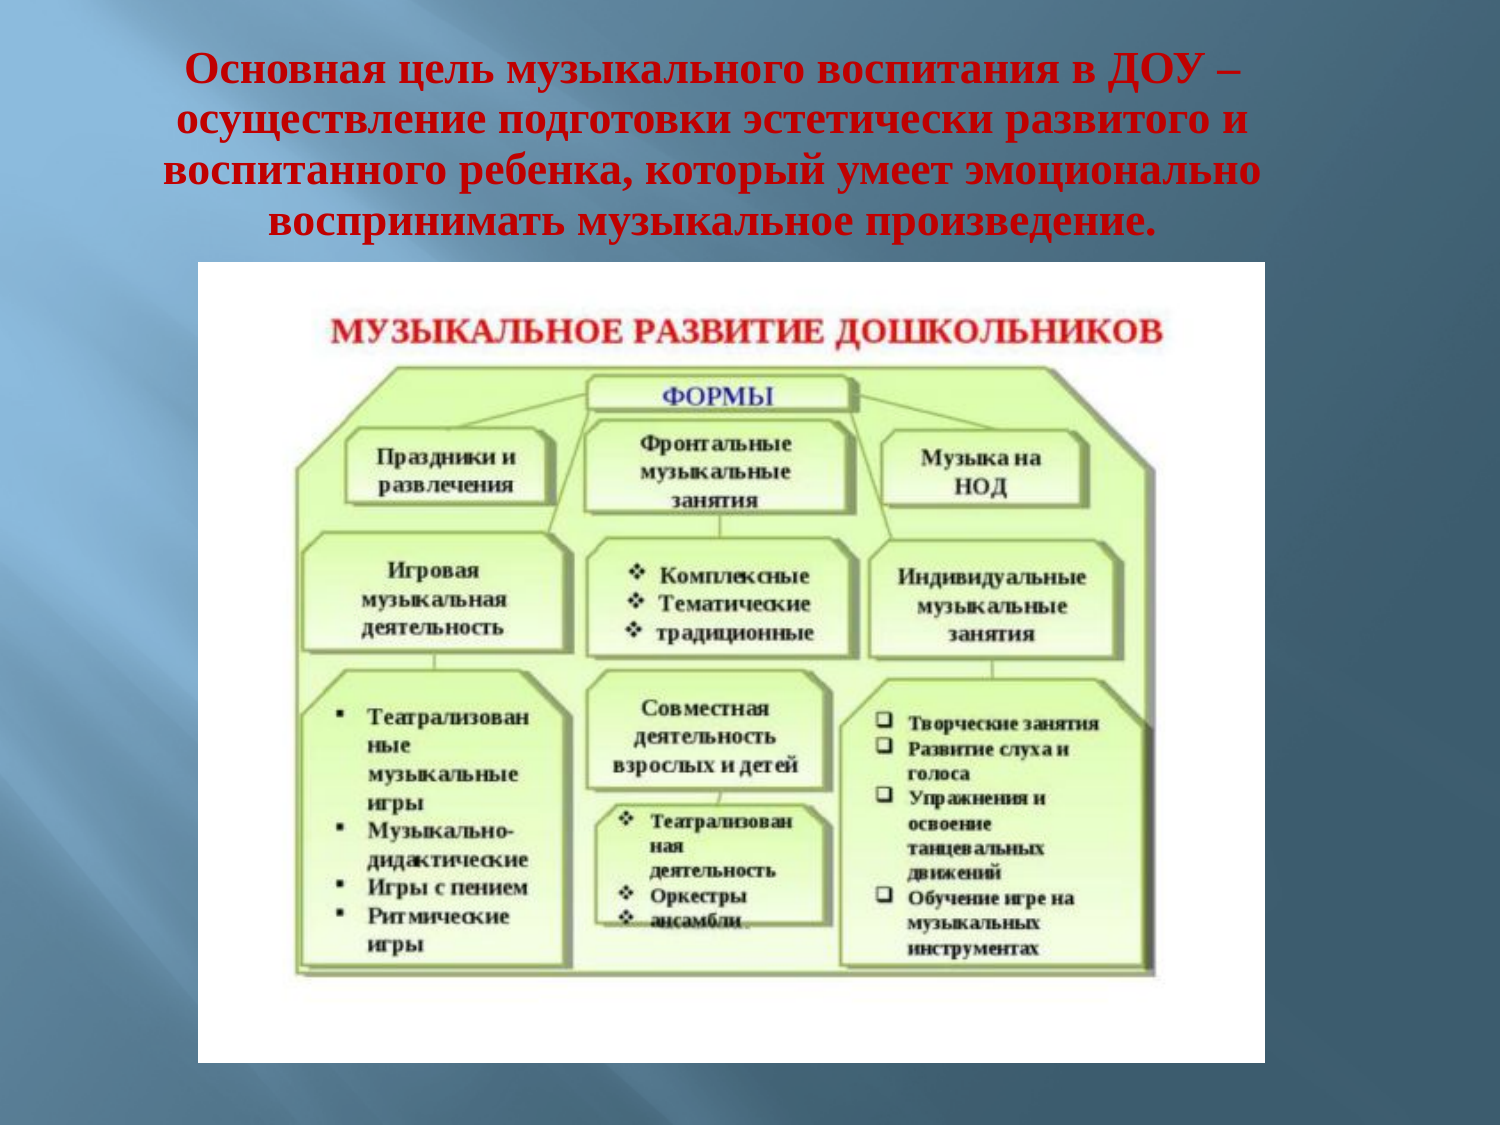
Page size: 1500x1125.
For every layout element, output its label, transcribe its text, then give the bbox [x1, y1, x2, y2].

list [197, 262, 1266, 1063]
title Основная цель музыкального воспитания в ДОУ – осуществление подготовки эстетически развитого и воспитанного ребенка, который умеет эмоционально воспринимать музыкальное произведение. [24, 24, 1400, 263]
